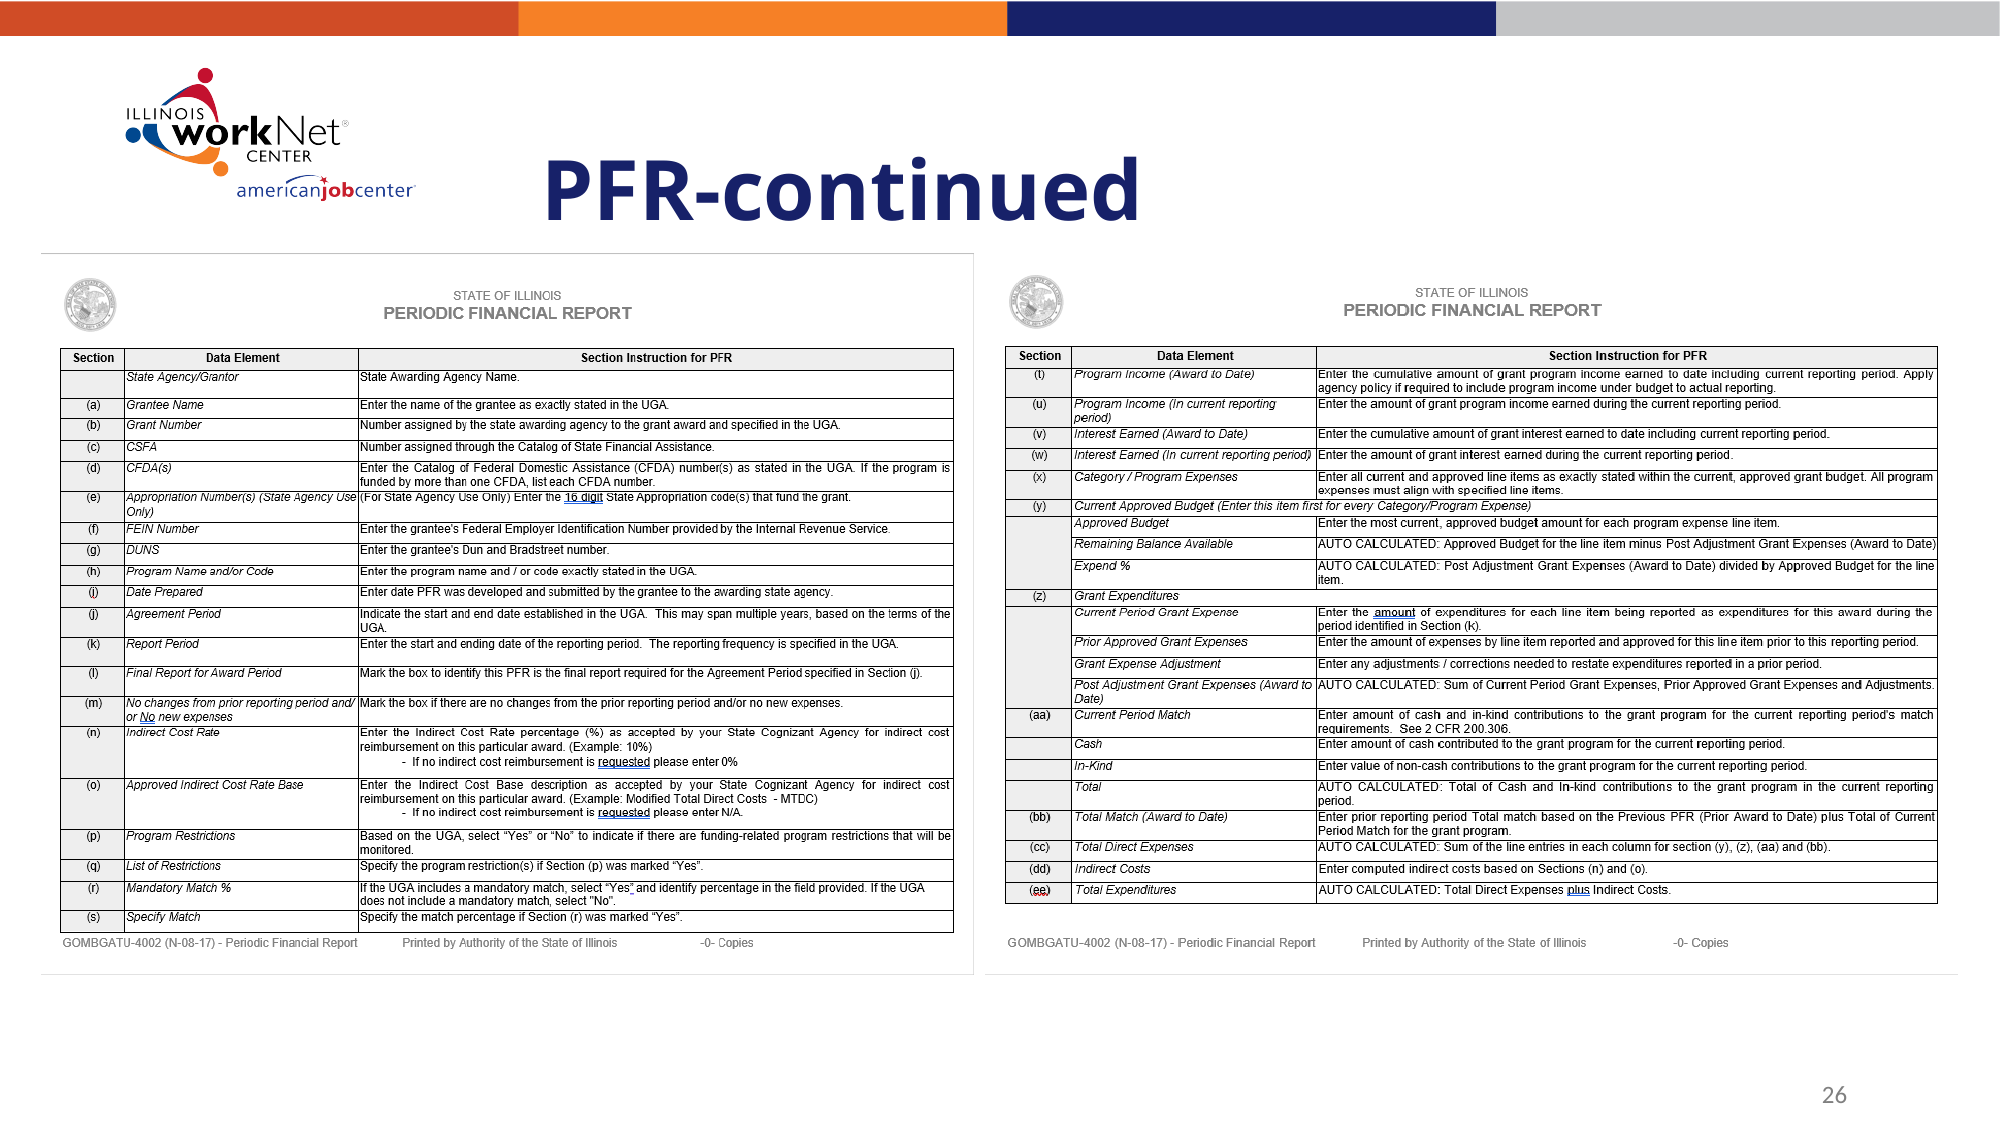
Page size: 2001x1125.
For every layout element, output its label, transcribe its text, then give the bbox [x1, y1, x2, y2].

slide_number 26 [1412, 1063, 1863, 1124]
picture [0, 0, 2000, 1125]
title PFR-continued [526, 100, 1777, 282]
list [41, 253, 974, 975]
